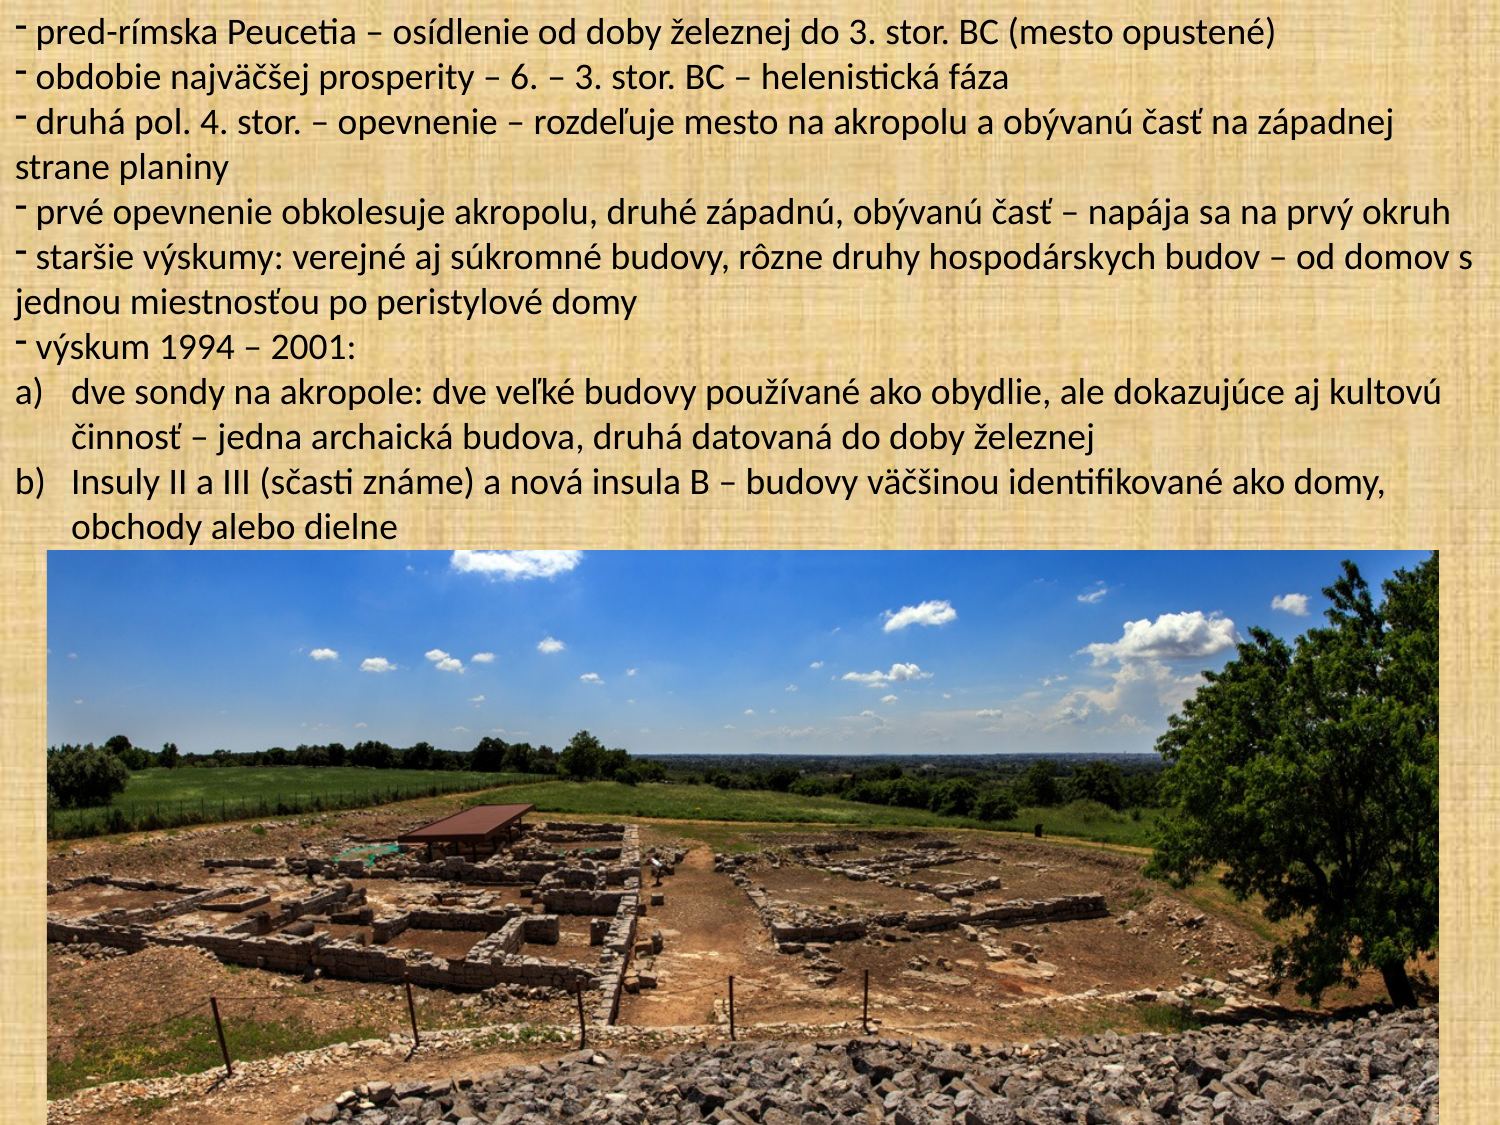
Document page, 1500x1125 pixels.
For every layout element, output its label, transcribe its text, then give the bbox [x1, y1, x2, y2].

text_box pred-rímska Peucetia – osídlenie od doby železnej do 3. stor. BC (mesto opustené) obdobie najväčšej prosperity – 6. – 3. stor. BC – helenistická fáza druhá pol. 4. stor. – opevnenie – rozdeľuje mesto na akropolu a obývanú časť na západnej strane planiny prvé opevnenie obkolesuje akropolu, druhé západnú, obývanú časť – napája sa na prvý okruh staršie výskumy: verejné aj súkromné budovy, rôzne druhy hospodárskych budov – od domov s jednou miestnosťou po peristylové domy výskum 1994 – 2001: dve sondy na akropole: dve veľké budovy používané ako obydlie, ale dokazujúce aj kultovú činnosť – jedna archaická budova, druhá datovaná do doby železnej Insuly II a III (sčasti známe) a nová insula B – budovy väčšinou identifikované ako domy, obchody alebo dielne [0, 0, 1500, 555]
picture [0, 550, 1500, 1125]
